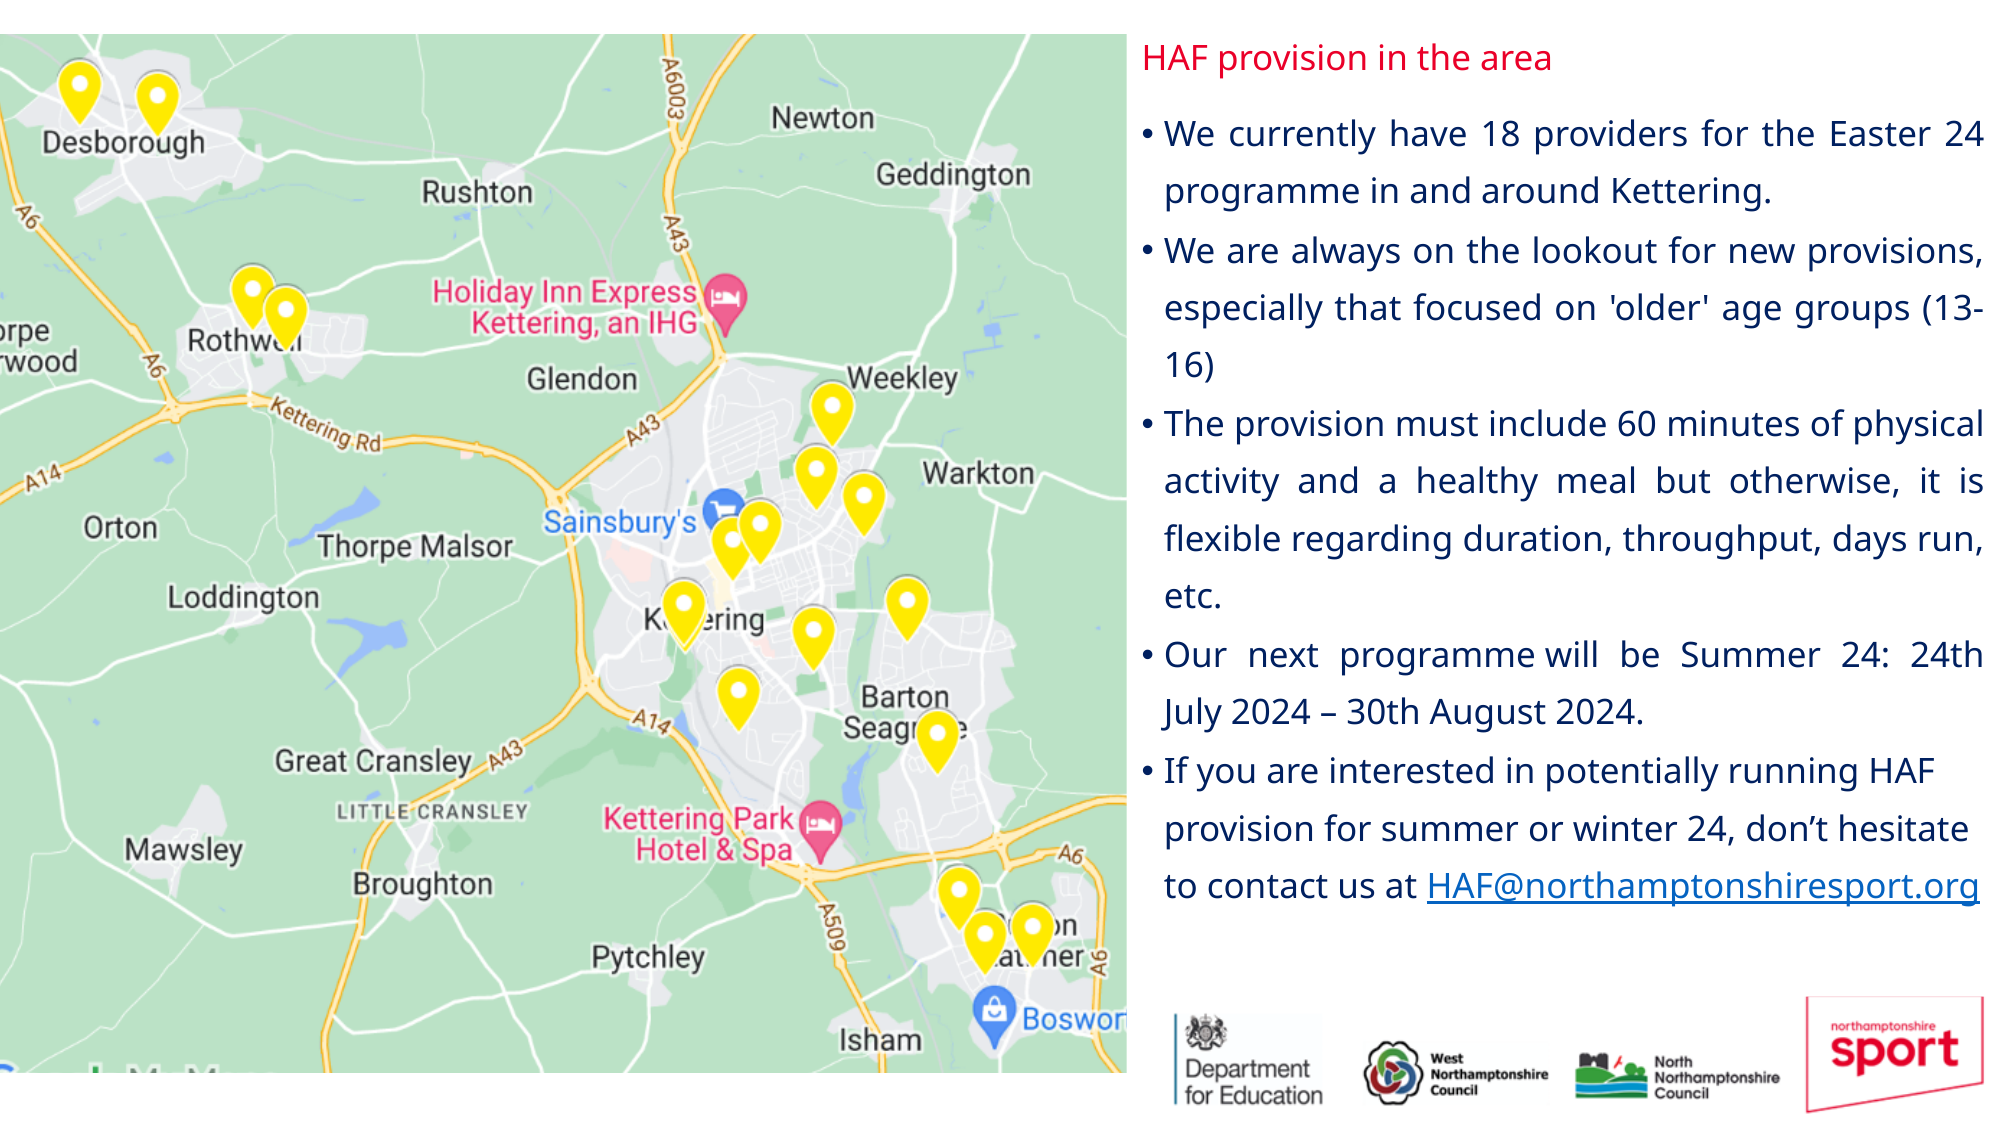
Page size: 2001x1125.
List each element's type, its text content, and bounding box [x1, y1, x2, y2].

text_box HAF provision in the area We currently have 18 providers for the Easter 24 programme in and around Kettering. We are always on the lookout for new provisions, especially that focused on 'older' age groups (13-16) The provision must include 60 minutes of physical activity and a healthy meal but otherwise, it is flexible regarding duration, throughput, days run, etc. Our next programme will be Summer 24: 24th July 2024 – 30th August 2024. If you are interested in potentially running HAF provision for summer or winter 24, don’t hesitate to contact us at HAF@northamptonshiresport.org [1126, 0, 2000, 997]
picture [0, 34, 1127, 1073]
picture [1168, 986, 2000, 1125]
